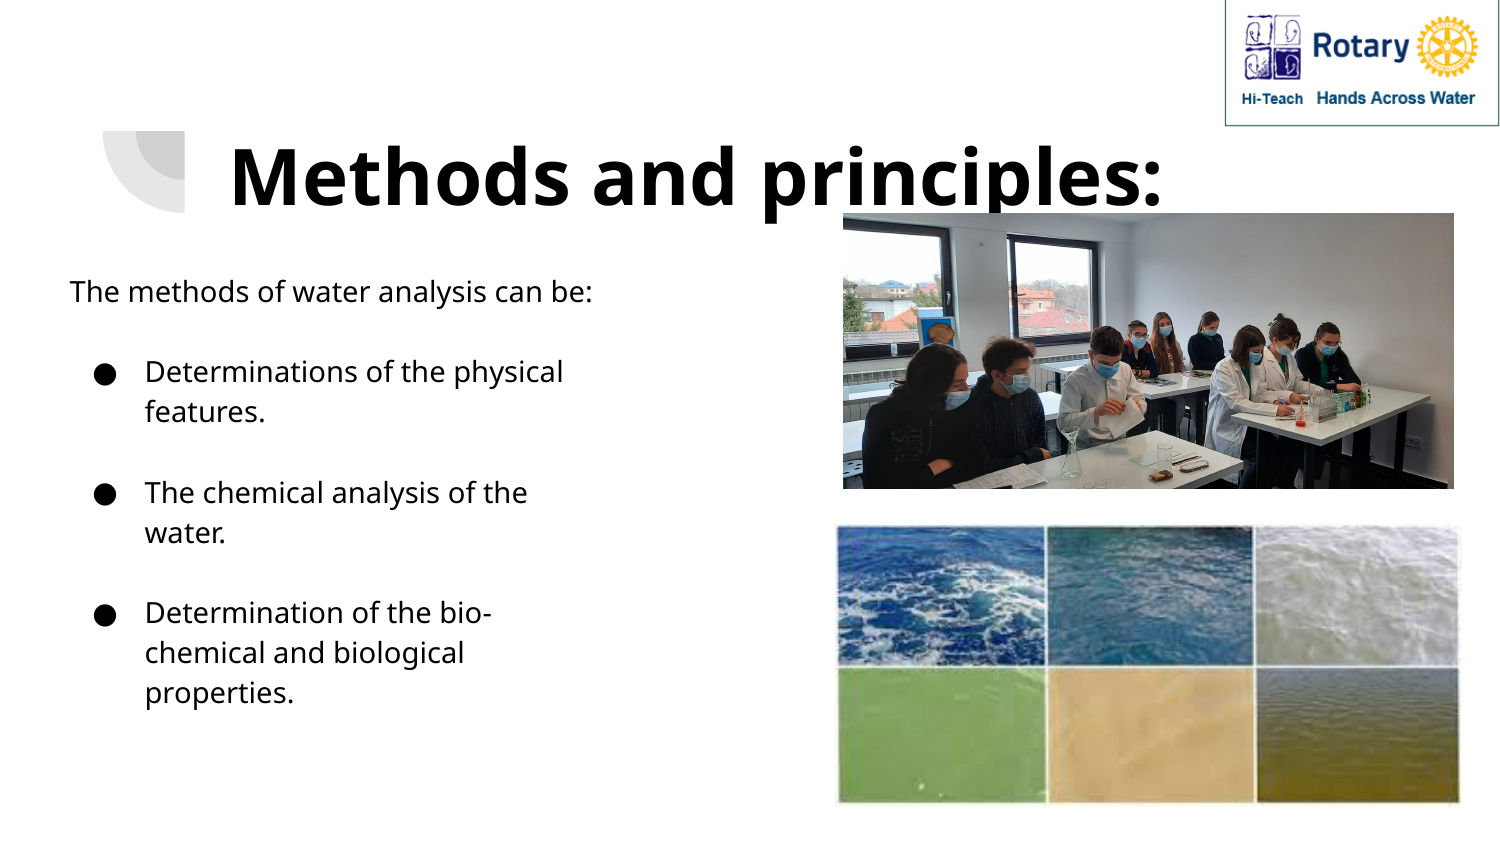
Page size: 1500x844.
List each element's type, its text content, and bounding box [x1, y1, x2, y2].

title Methods and principles: [213, 98, 1368, 263]
list The methods of water analysis can be: Determinations of the physical features. The chemical analysis of the water. Determination of the bio-chemical and biological properties. [54, 253, 618, 724]
picture [835, 524, 1462, 807]
picture [1224, 0, 1500, 127]
picture [843, 213, 1454, 489]
